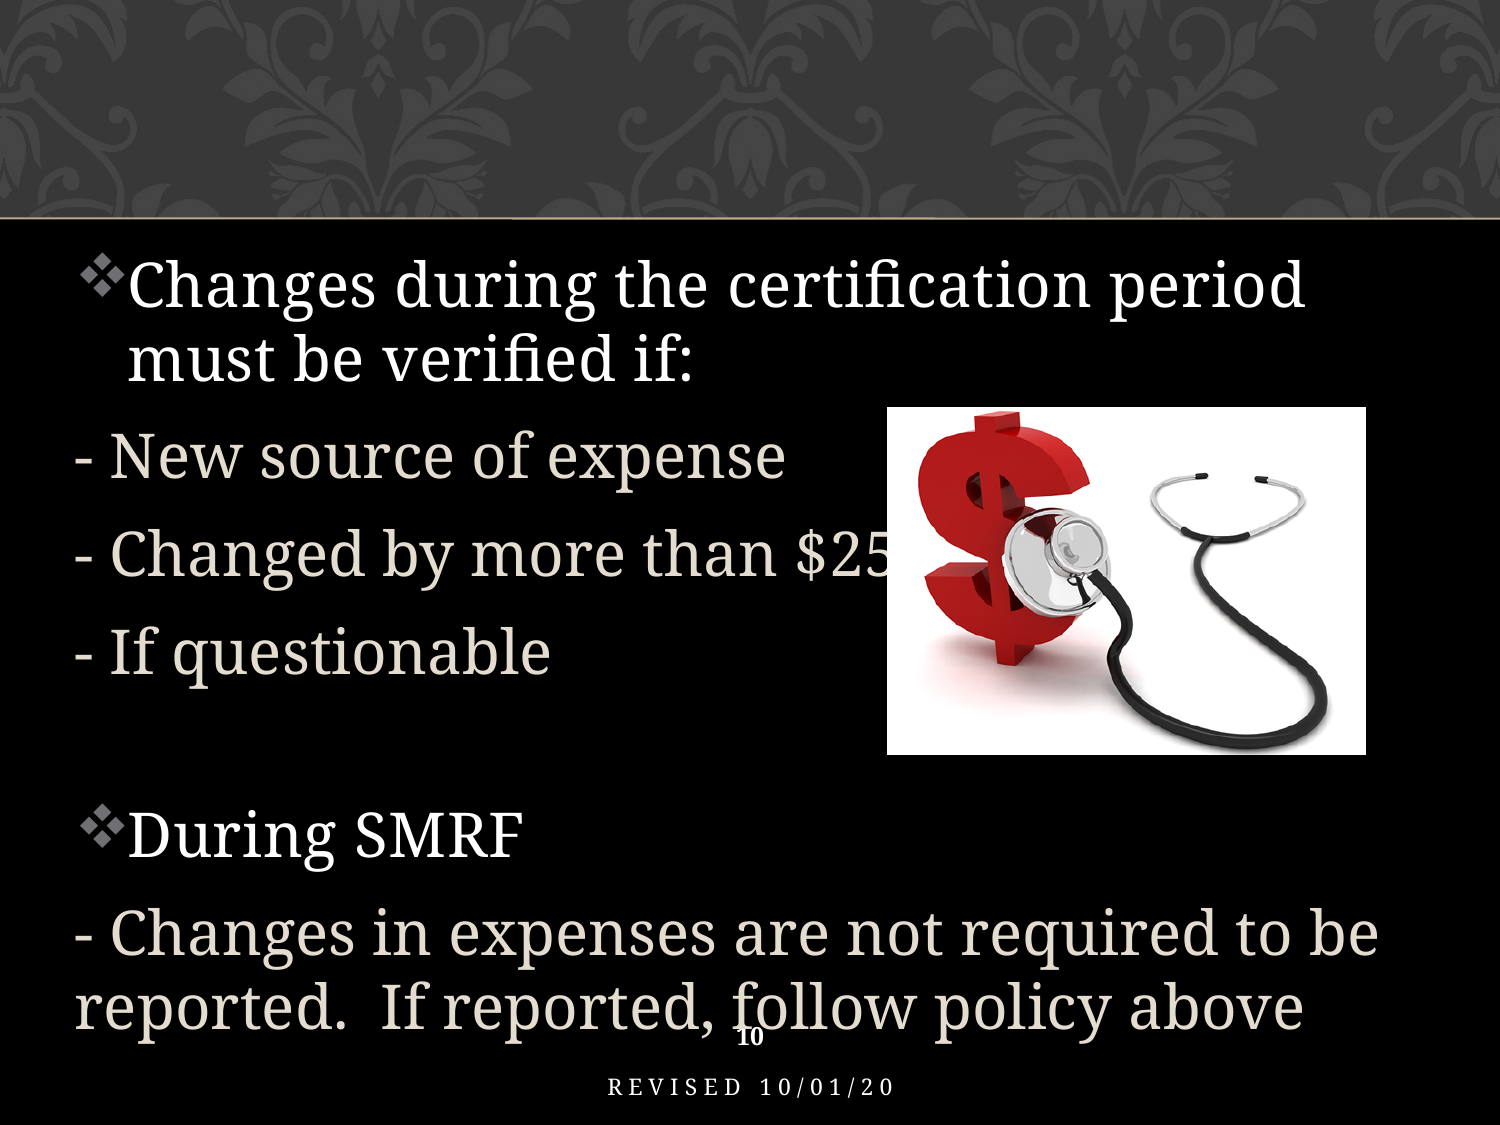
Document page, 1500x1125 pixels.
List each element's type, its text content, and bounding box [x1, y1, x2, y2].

picture [887, 407, 1366, 755]
slide_number 10 [662, 1012, 838, 1063]
footer Revised 10/01/20 [237, 1064, 1263, 1112]
list Changes during the certification period must be verified if: - New source of expense - Changed by more than $25 - If questionable During SMRF - Changes in expenses are not required to be reported. If reported, follow policy above [59, 237, 1410, 1075]
